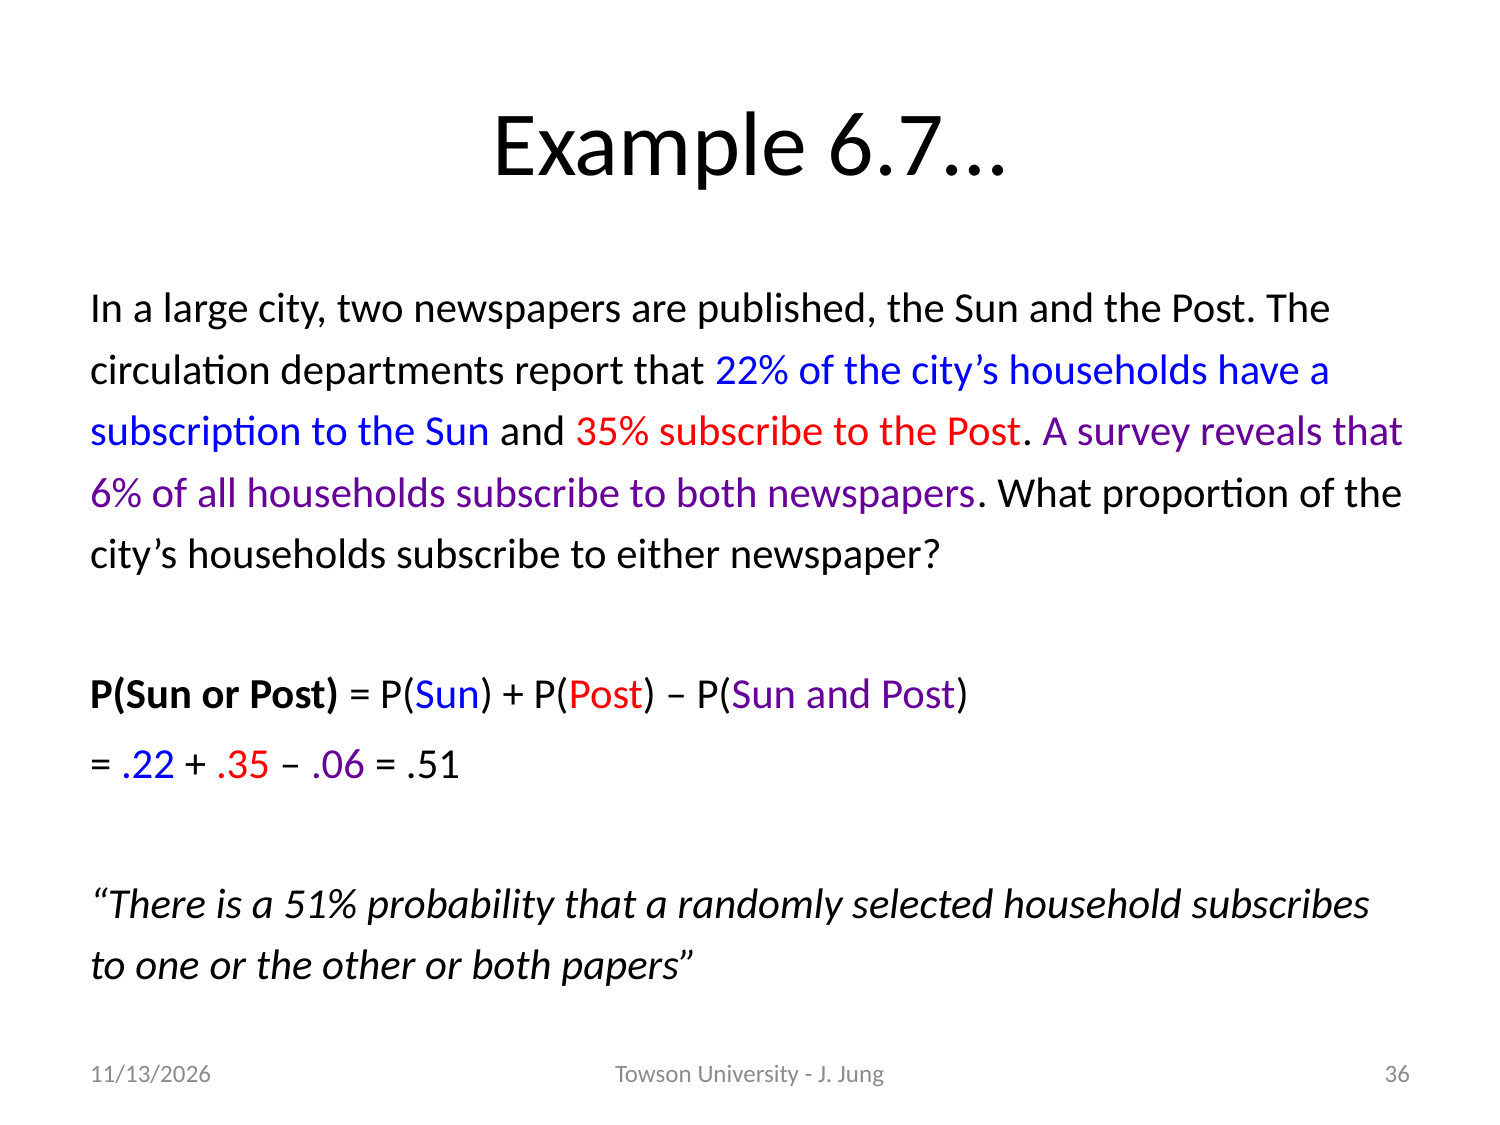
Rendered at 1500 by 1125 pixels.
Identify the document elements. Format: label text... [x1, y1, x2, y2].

footer Towson University - J. Jung [512, 1042, 988, 1103]
slide_number 36 [1074, 1042, 1425, 1103]
list In a large city, two newspapers are published, the Sun and the Post. The circulation departments report that 22% of the city’s households have a subscription to the Sun and 35% subscribe to the Post. A survey reveals that 6% of all households subscribe to both newspapers. What proportion of the city’s households subscribe to either newspaper? P(Sun or Post) = P(Sun) + P(Post) – P(Sun and Post) = .22 + .35 – .06 = .51 “There is a 51% probability that a randomly selected household subscribes to one or the other or both papers” [75, 262, 1425, 1005]
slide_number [75, 1042, 425, 1103]
title Example 6.7… [75, 45, 1425, 233]
